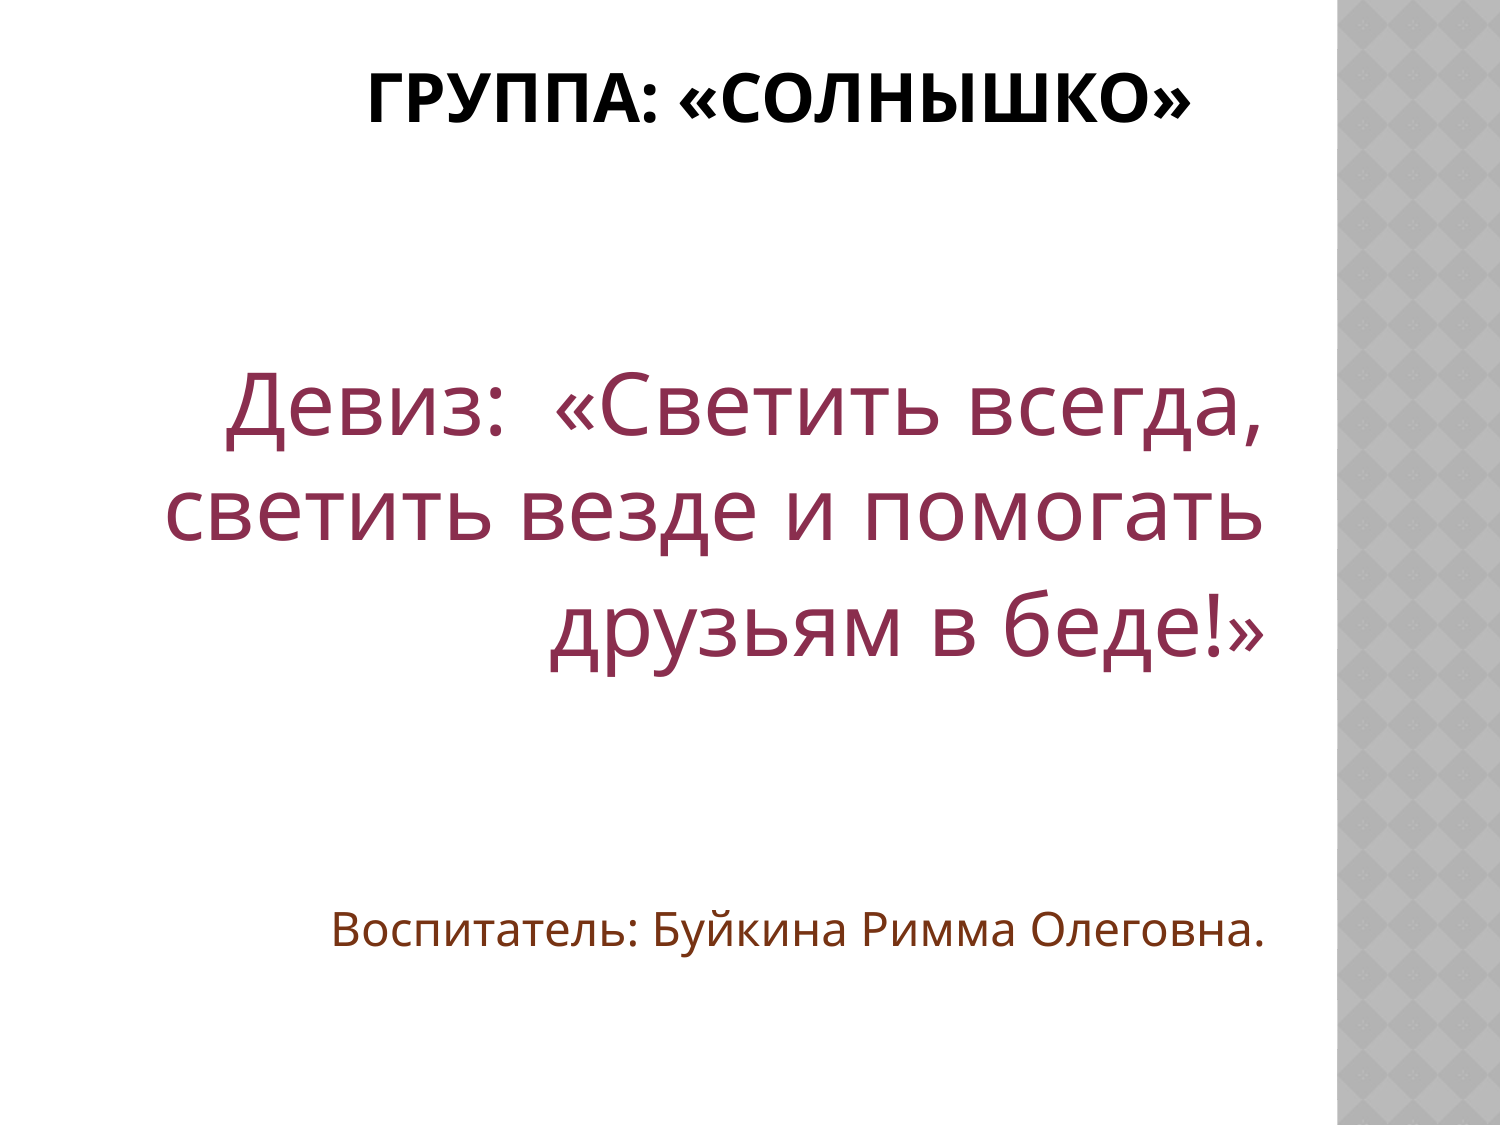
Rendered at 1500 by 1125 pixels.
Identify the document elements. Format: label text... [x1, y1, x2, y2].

list Девиз: «Светить всегда, светить везде и помогать друзьям в беде!» Воспитатель: Буйкина Римма Олеговна. [147, 243, 1282, 1024]
title Группа: «Солнышко» [174, 54, 1202, 185]
